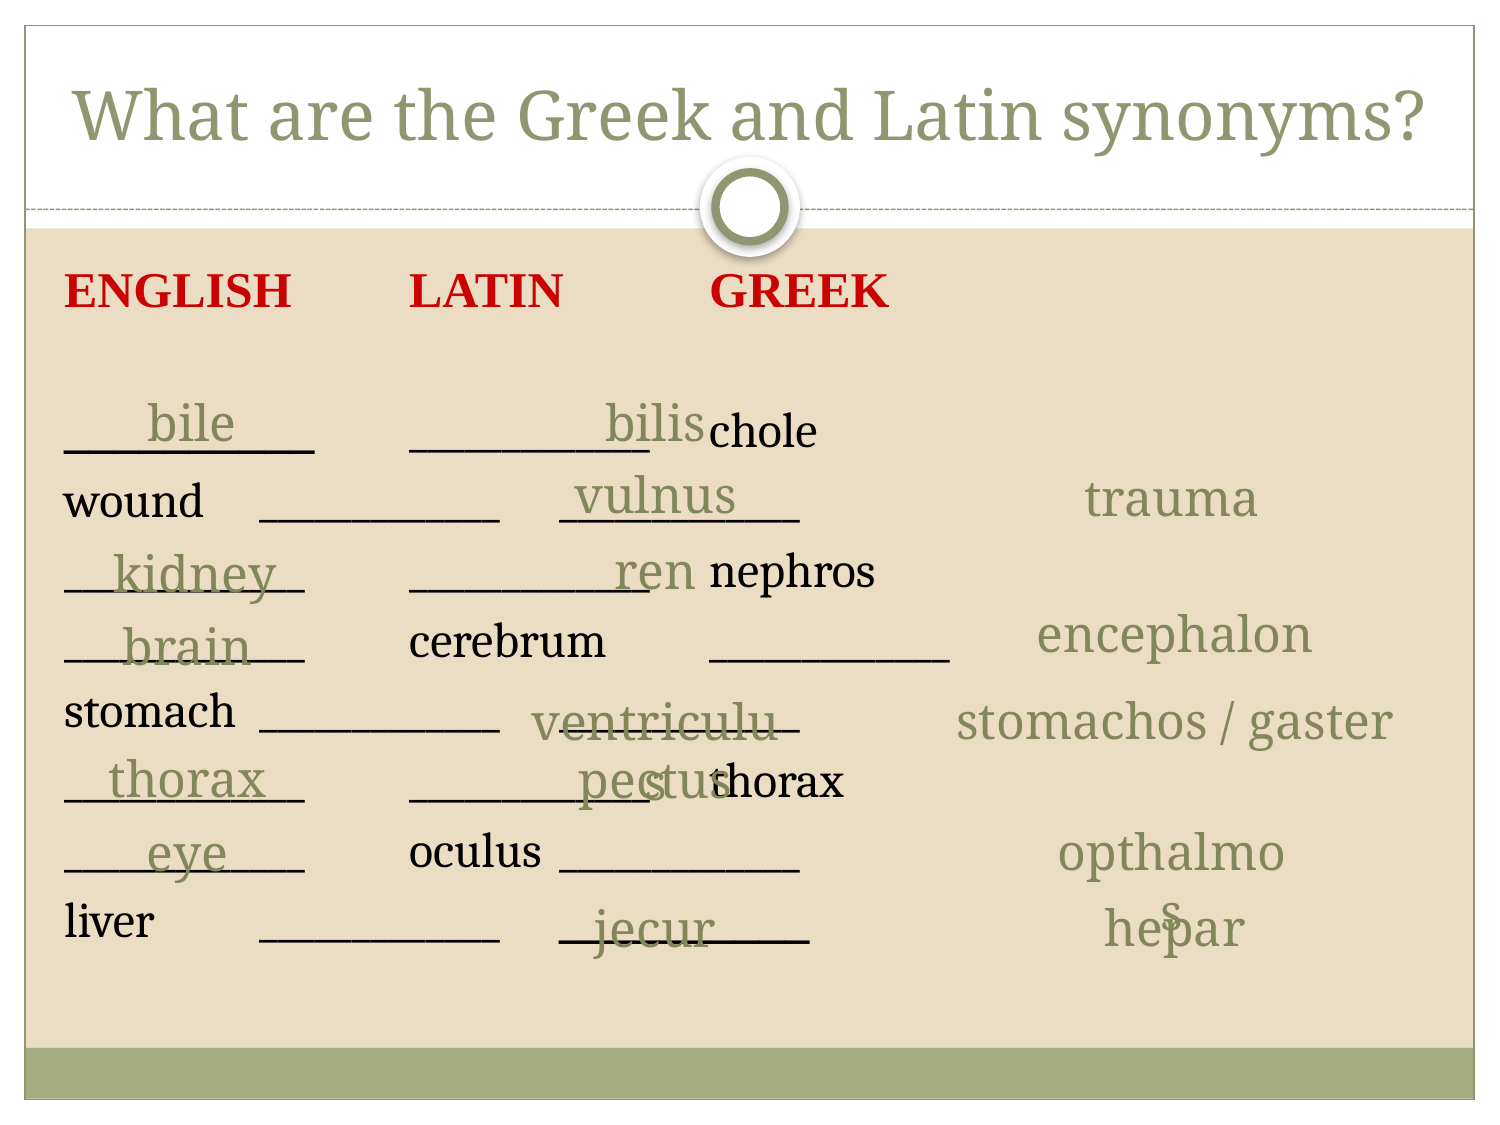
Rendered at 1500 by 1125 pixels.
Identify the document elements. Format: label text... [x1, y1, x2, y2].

text_box encephalon [1021, 595, 1329, 671]
text_box thorax [57, 739, 318, 814]
text_box brain [57, 607, 318, 683]
text_box bile [62, 384, 323, 459]
text_box opthalmos [1033, 813, 1310, 949]
title What are the Greek and Latin synonyms? [49, 37, 1450, 162]
text_box bilis [525, 384, 786, 459]
text_box hepar [1045, 889, 1306, 964]
text_box trauma [1042, 459, 1302, 535]
text_box eye [57, 814, 318, 889]
text_box pectus [525, 741, 786, 817]
text_box ren [525, 531, 786, 607]
text_box kidney [65, 535, 325, 610]
list English Latin Greek __________ _____________ chole wound _____________ _____________ _____________ _____________ nephros _____________ cerebrum _____________ stomach _____________ _____________ _____________ _____________ thorax _____________ oculus _____________ liver _____________ __________ [49, 250, 1445, 1001]
text_box stomachos / gaster [933, 682, 1418, 758]
text_box vulnus [525, 459, 786, 531]
text_box ventriculus [513, 682, 798, 818]
text_box jecur [525, 890, 786, 966]
